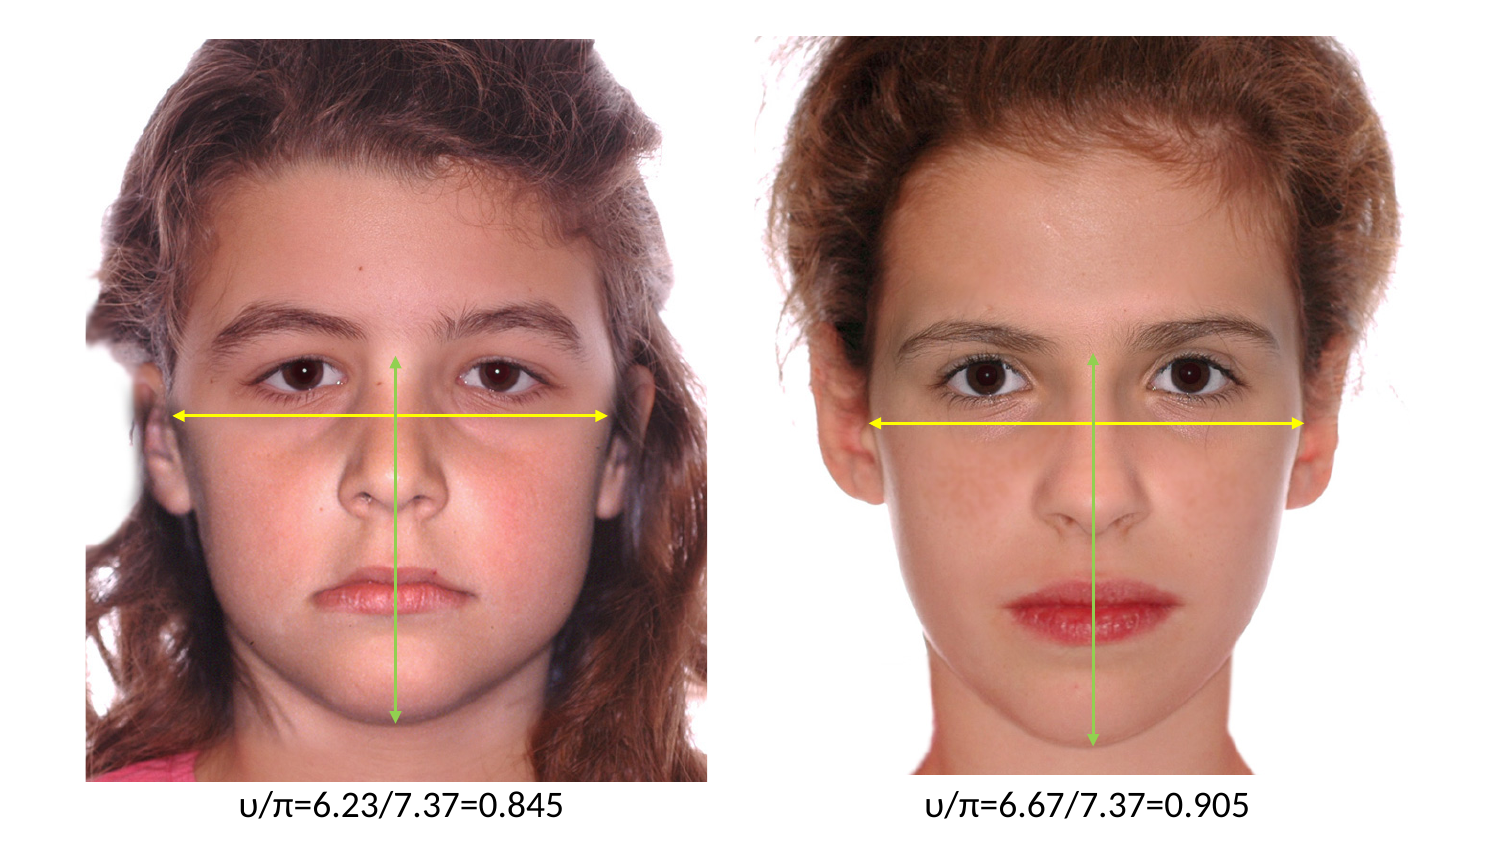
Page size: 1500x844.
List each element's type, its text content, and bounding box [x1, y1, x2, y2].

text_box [172, 355, 609, 724]
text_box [868, 352, 1305, 747]
picture [85, 39, 708, 782]
text_box υ/π=6.67/7.37=0.905 [909, 783, 1274, 833]
text_box υ/π=6.23/7.37=0.845 [223, 790, 588, 833]
picture [754, 36, 1410, 775]
